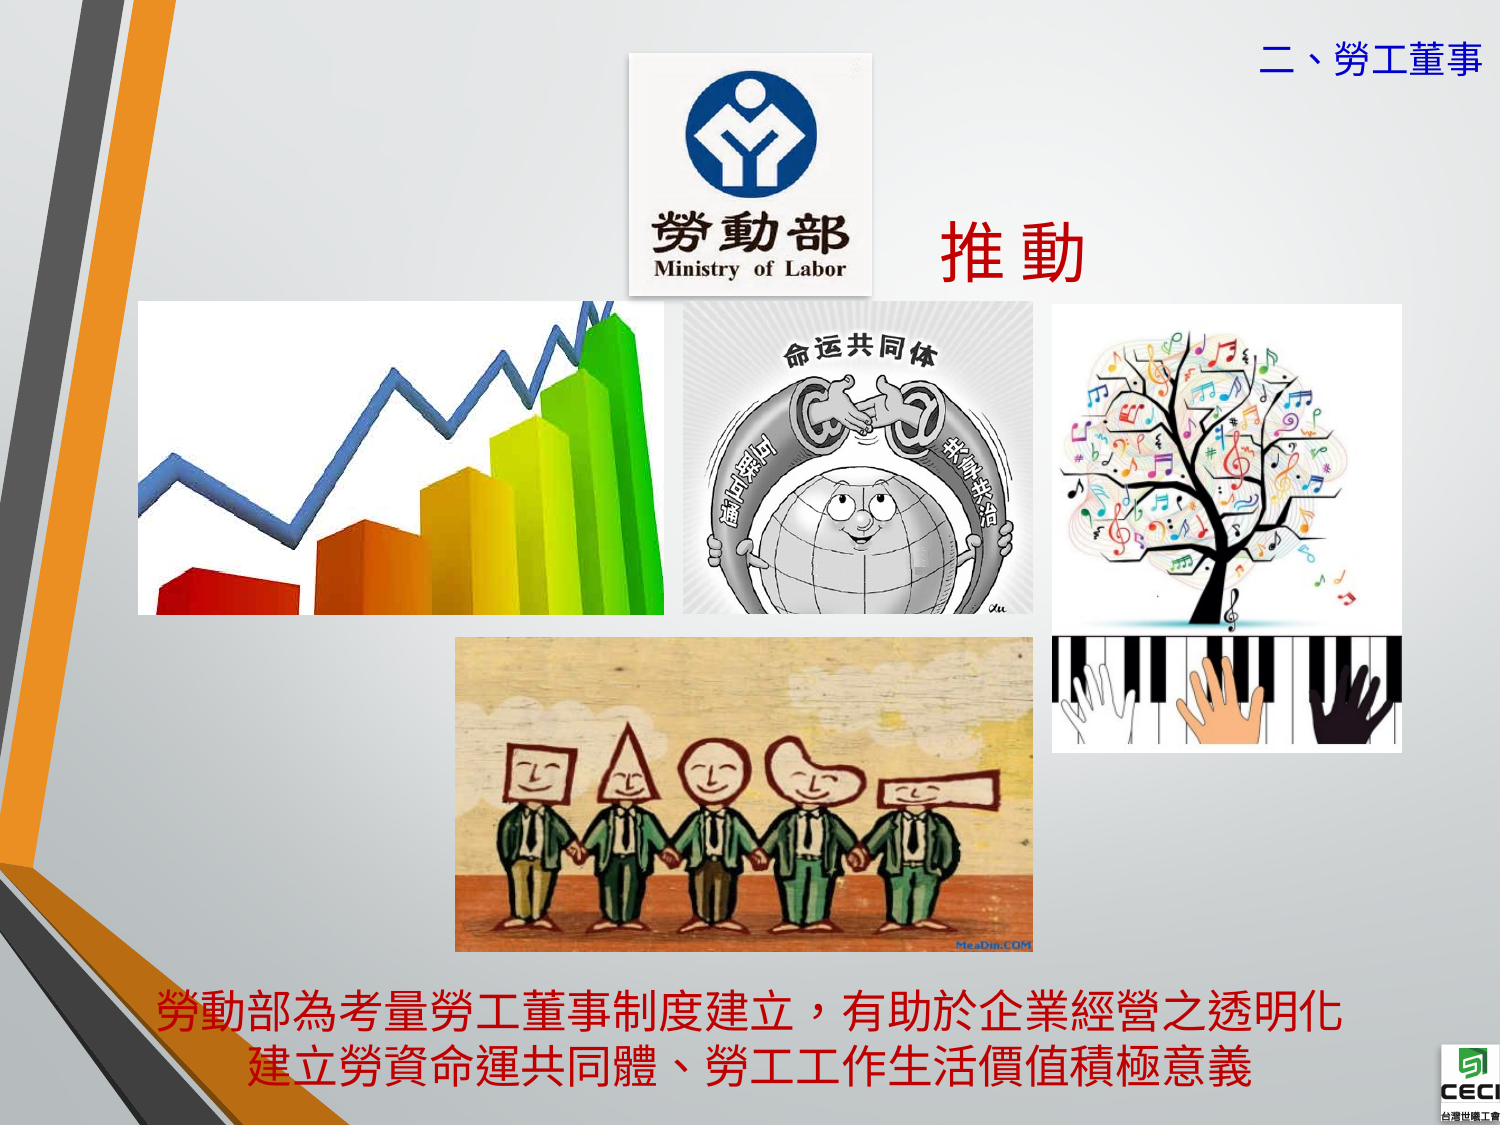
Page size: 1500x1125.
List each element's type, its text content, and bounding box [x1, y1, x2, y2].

picture [683, 301, 1033, 615]
text_box 二、勞工董事 [1243, 28, 1499, 89]
picture [455, 637, 1033, 952]
picture [1052, 303, 1402, 753]
picture [629, 53, 872, 296]
picture [137, 301, 664, 615]
picture [1440, 1044, 1500, 1121]
text_box 推 動 [923, 201, 1269, 301]
text_box 勞動部為考量勞工董事制度建立，有助於企業經營之透明化 建立勞資命運共同體、勞工工作生活價值積極意義 [0, 975, 1500, 1101]
